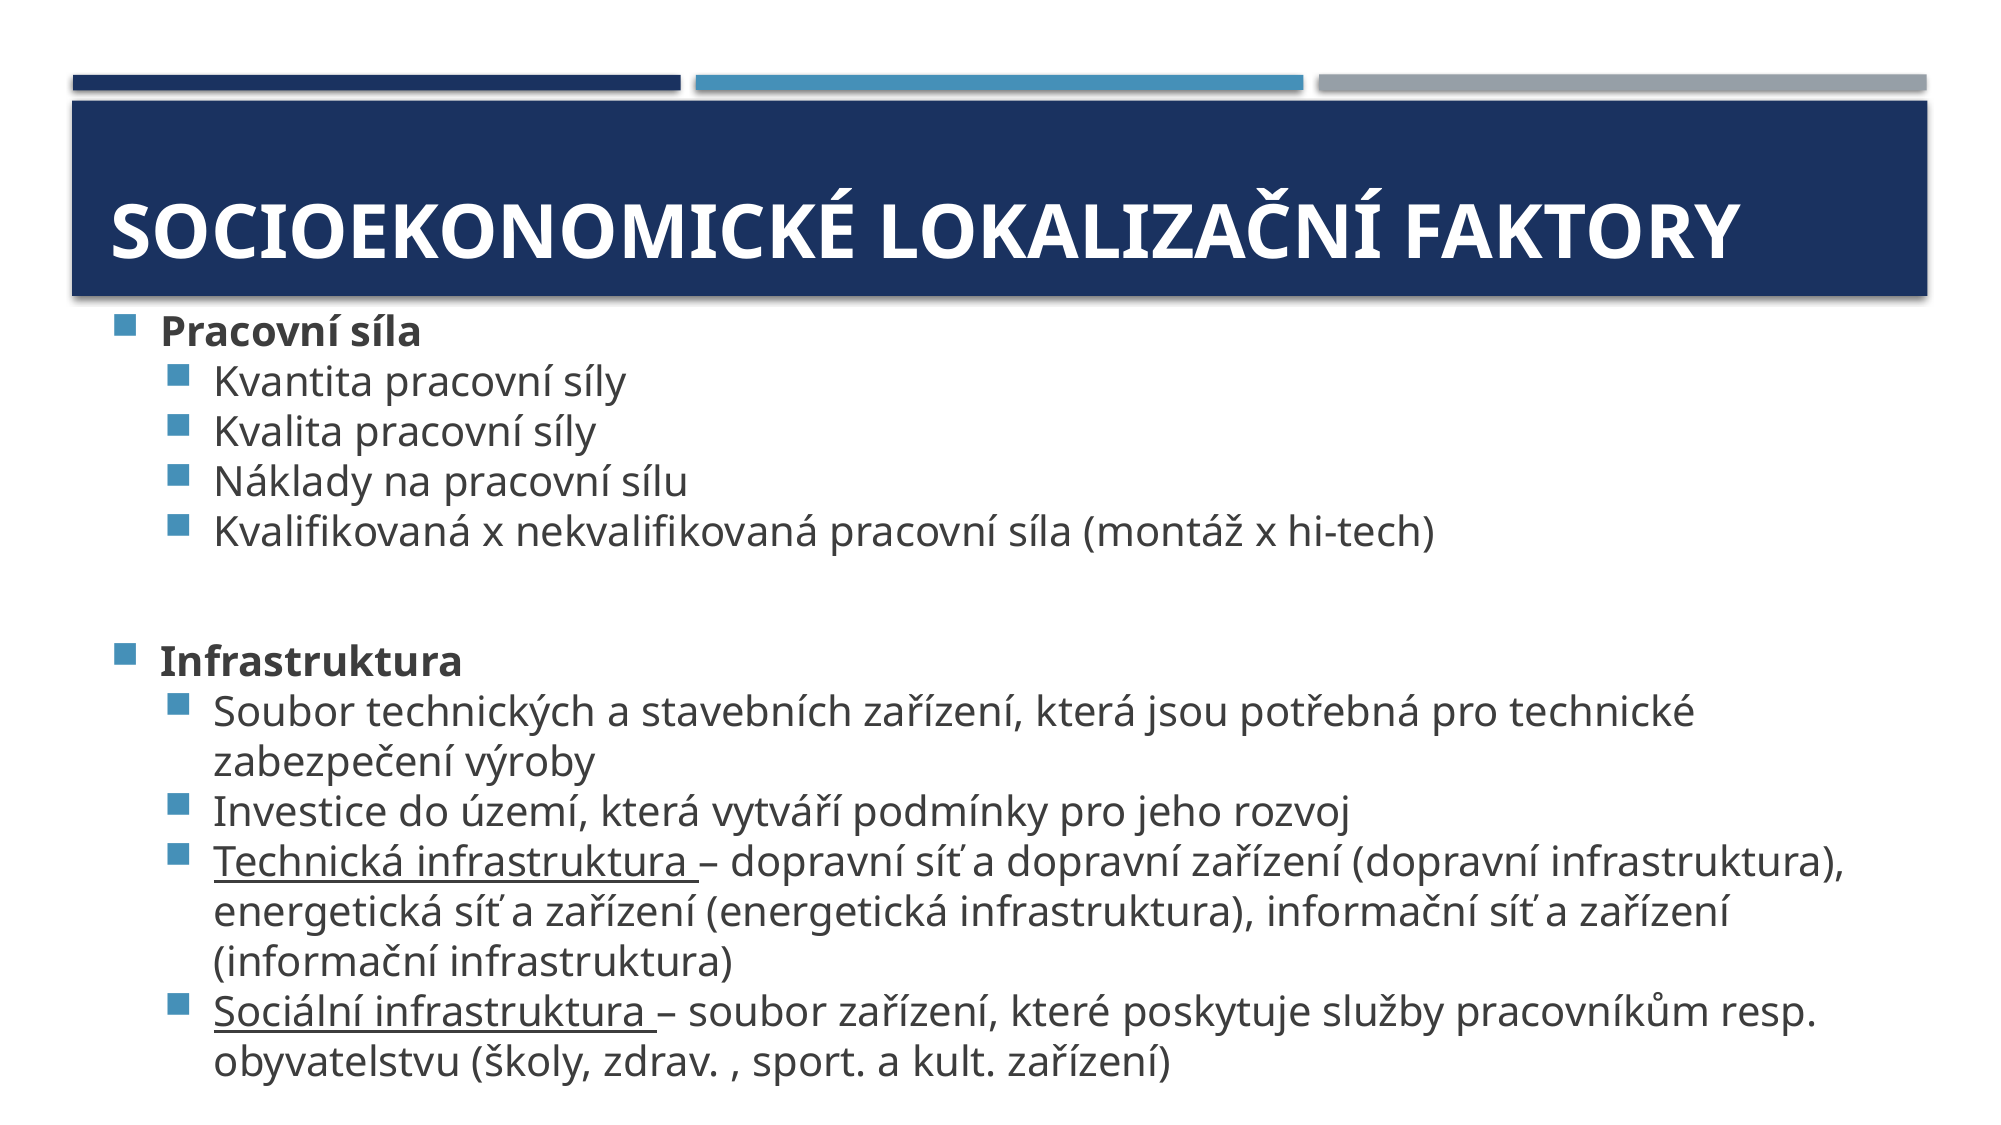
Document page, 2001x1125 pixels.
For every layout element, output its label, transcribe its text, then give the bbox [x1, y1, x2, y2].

title Socioekonomické lokalizační faktory [95, 115, 1905, 282]
list Pracovní síla Kvantita pracovní síly Kvalita pracovní síly Náklady na pracovní sílu Kvalifikovaná x nekvalifikovaná pracovní síla (montáž x hi-tech) Infrastruktura Soubor technických a stavebních zařízení, která jsou potřebná pro technické zabezpečení výroby Investice do území, která vytváří podmínky pro jeho rozvoj Technická infrastruktura – dopravní síť a dopravní zařízení (dopravní infrastruktura), energetická síť a zařízení (energetická infrastruktura), informační síť a zařízení (informační infrastruktura) Sociální infrastruktura – soubor zařízení, které poskytuje služby pracovníkům resp. obyvatelstvu (školy, zdrav. , sport. a kult. zařízení) [95, 357, 1905, 1033]
